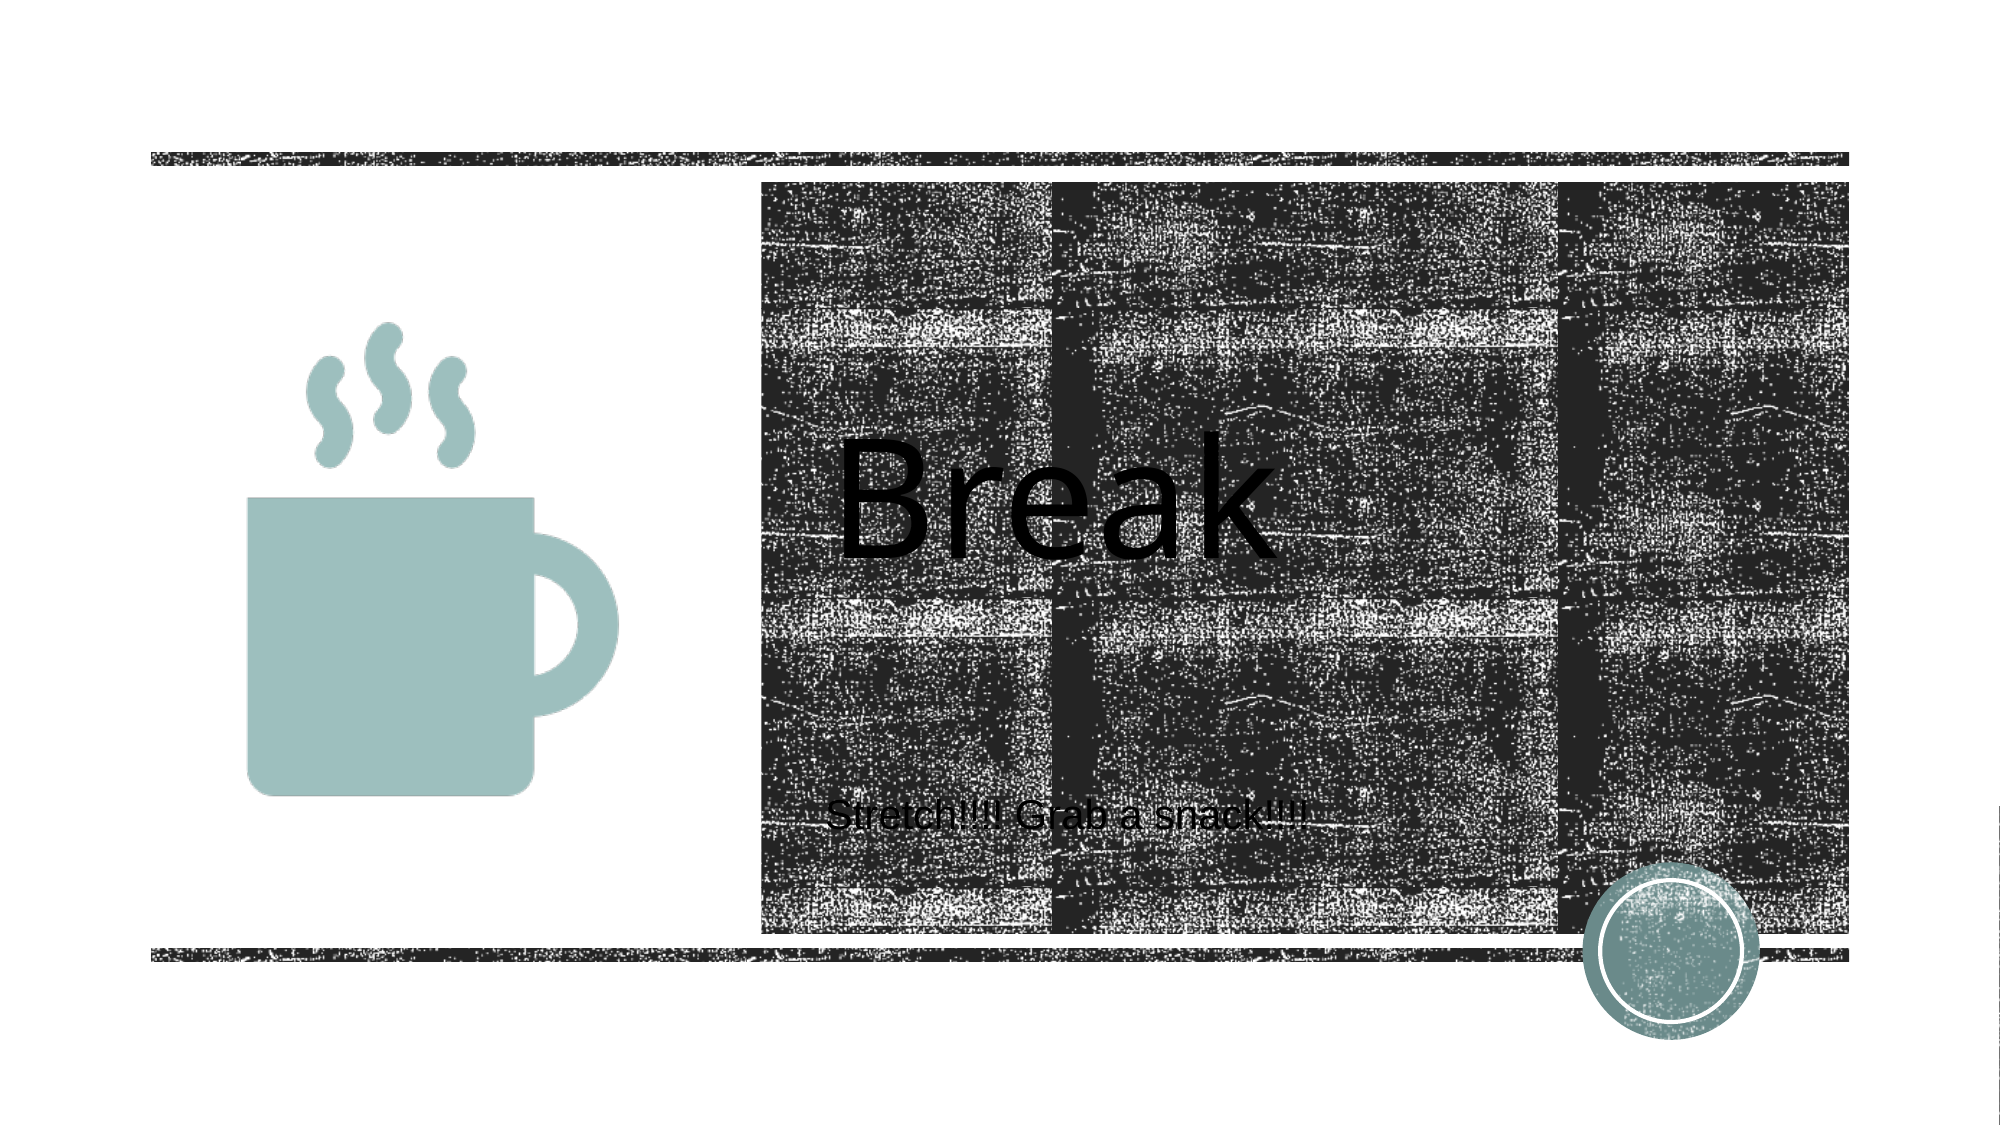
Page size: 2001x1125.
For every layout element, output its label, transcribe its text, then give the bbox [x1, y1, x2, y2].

text_box [150, 151, 1850, 166]
picture [153, 279, 714, 840]
list Stretch!!!! Grab a snack!!!! [810, 785, 1808, 934]
text_box [0, 0, 2000, 1125]
text_box [760, 181, 1850, 934]
text_box [150, 947, 1583, 962]
title Break [813, 234, 1808, 785]
text_box [1760, 947, 1850, 962]
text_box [1585, 669, 1758, 842]
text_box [1584, 864, 1758, 1037]
